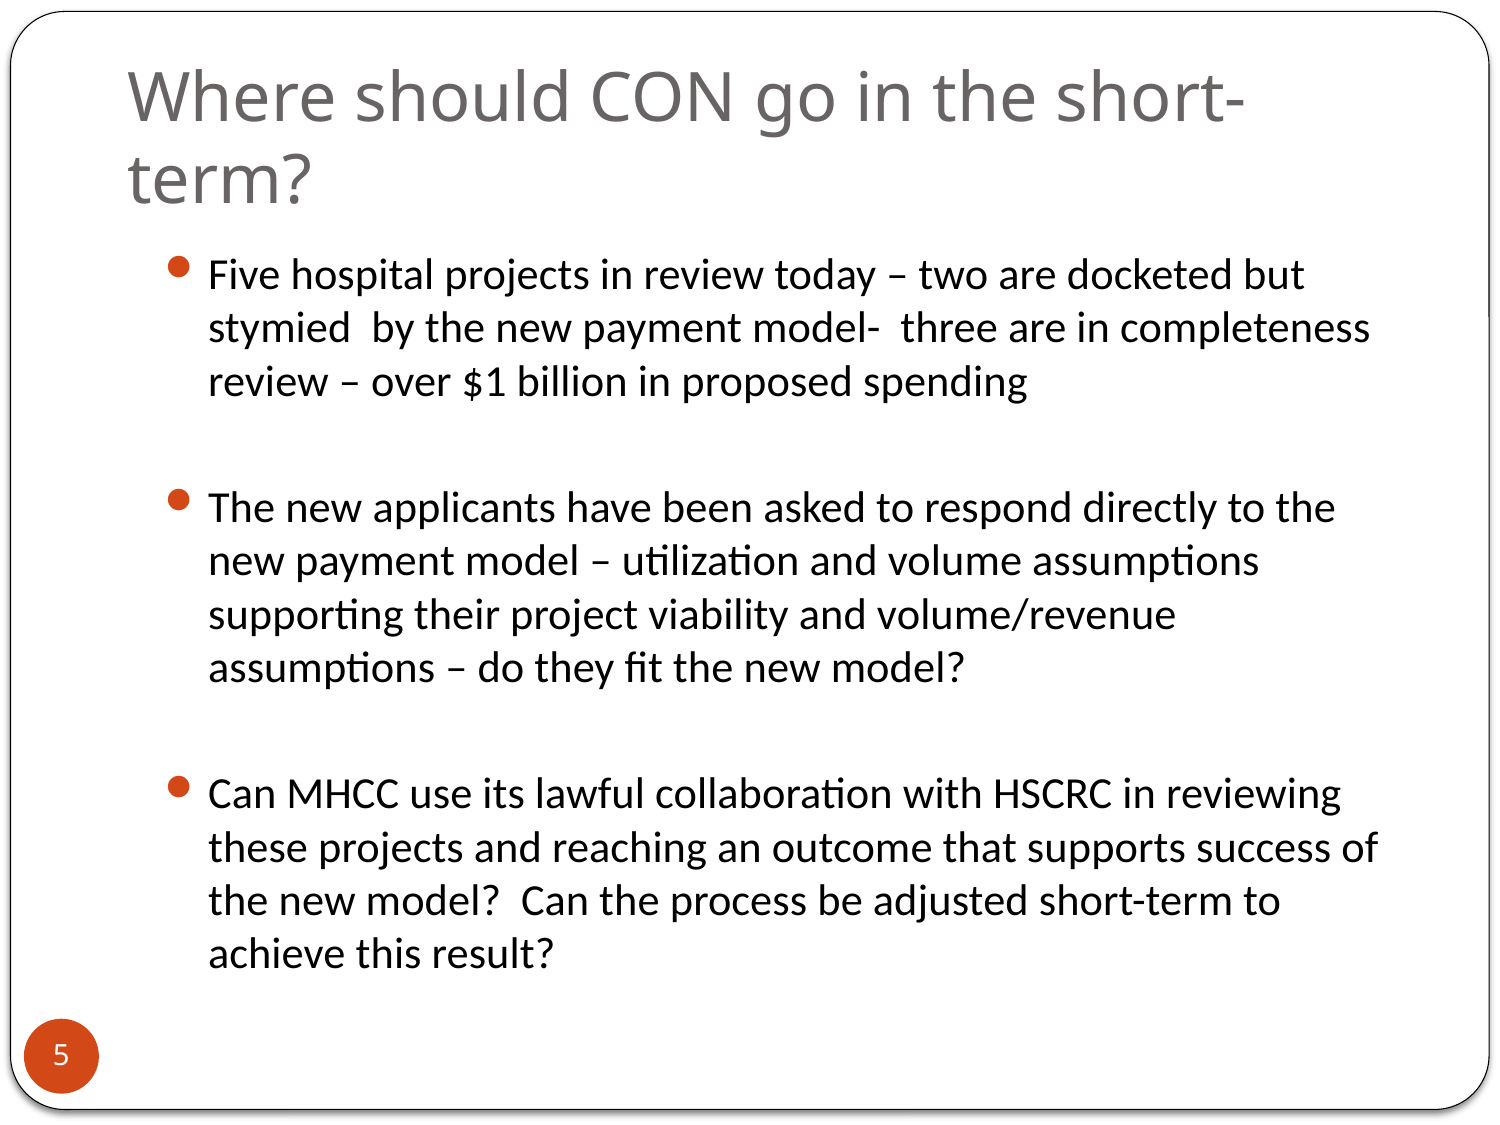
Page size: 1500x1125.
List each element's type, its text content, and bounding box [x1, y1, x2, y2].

slide_number 5 [23, 1018, 99, 1094]
title Where should CON go in the short-term? [112, 45, 1425, 233]
list Five hospital projects in review today – two are docketed but stymied by the new payment model- three are in completeness review – over $1 billion in proposed spending The new applicants have been asked to respond directly to the new payment model – utilization and volume assumptions supporting their project viability and volume/revenue assumptions – do they fit the new model? Can MHCC use its lawful collaboration with HSCRC in reviewing these projects and reaching an outcome that supports success of the new model? Can the process be adjusted short-term to achieve this result? [150, 237, 1425, 988]
